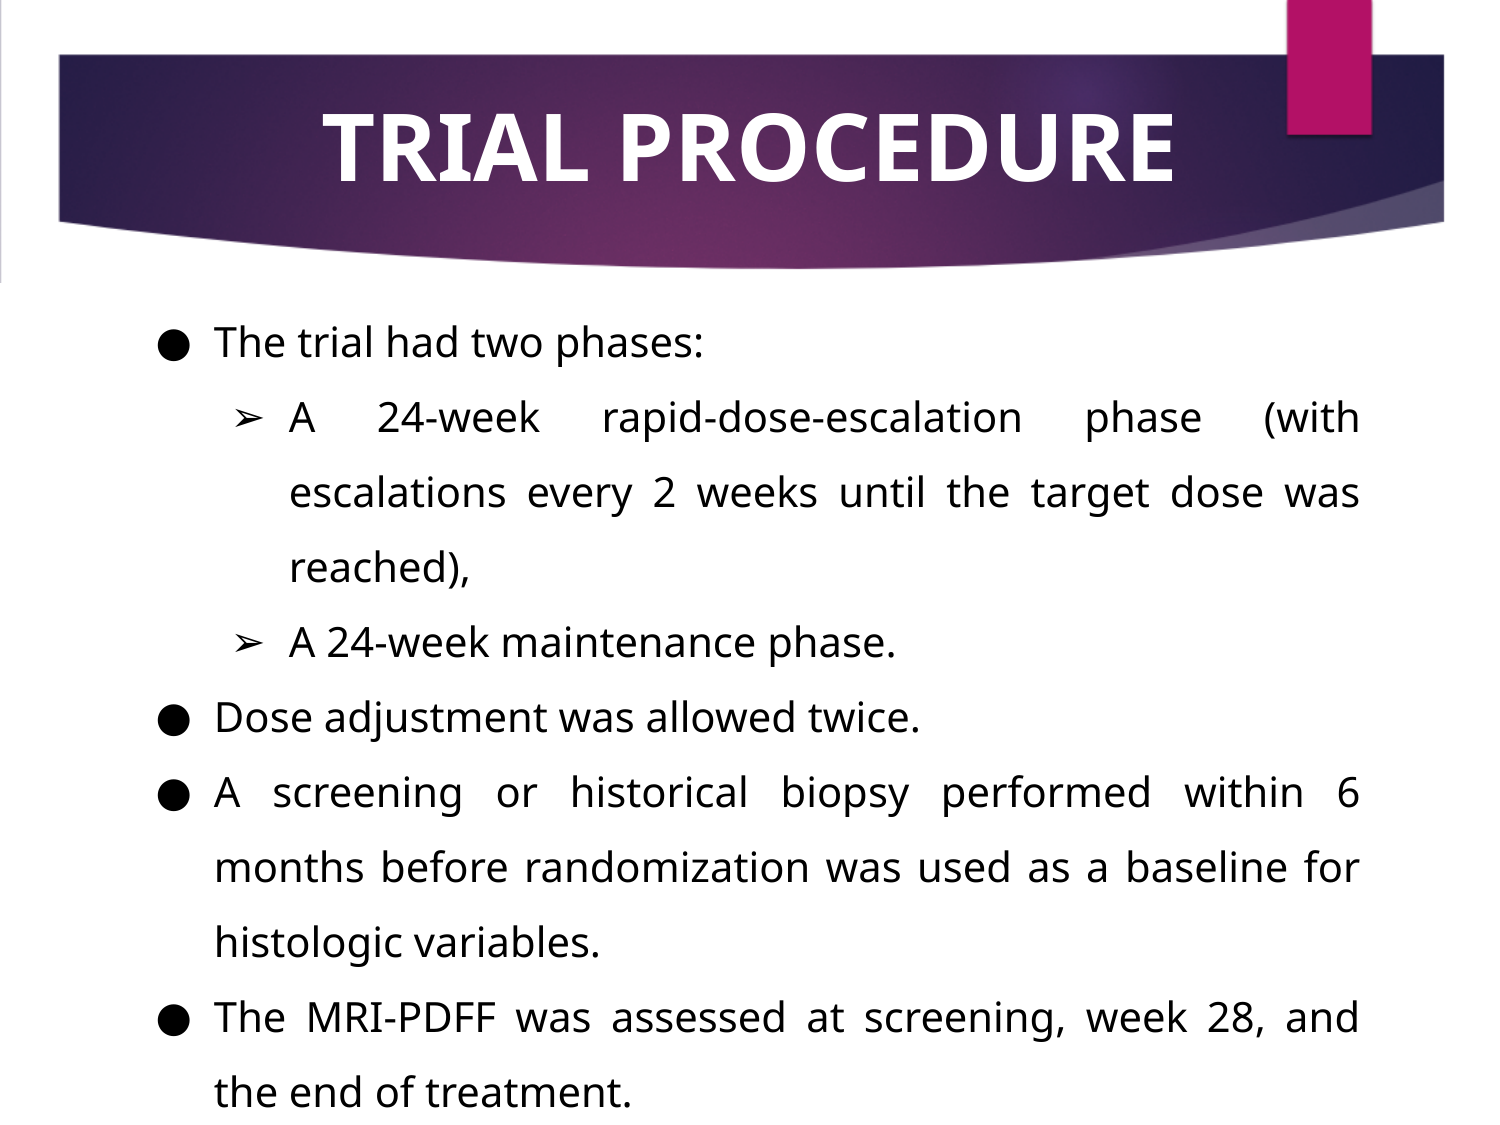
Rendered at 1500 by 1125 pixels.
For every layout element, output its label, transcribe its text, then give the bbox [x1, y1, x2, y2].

text_box The trial had two phases: A 24-week rapid-dose-escalation phase (with escalations every 2 weeks until the target dose was reached), A 24-week maintenance phase. Dose adjustment was allowed twice. A screening or historical biopsy performed within 6 months before randomization was used as a baseline for histologic variables. The MRI-PDFF was assessed at screening, week 28, and the end of treatment. [123, 292, 1376, 920]
picture [0, 0, 1500, 284]
